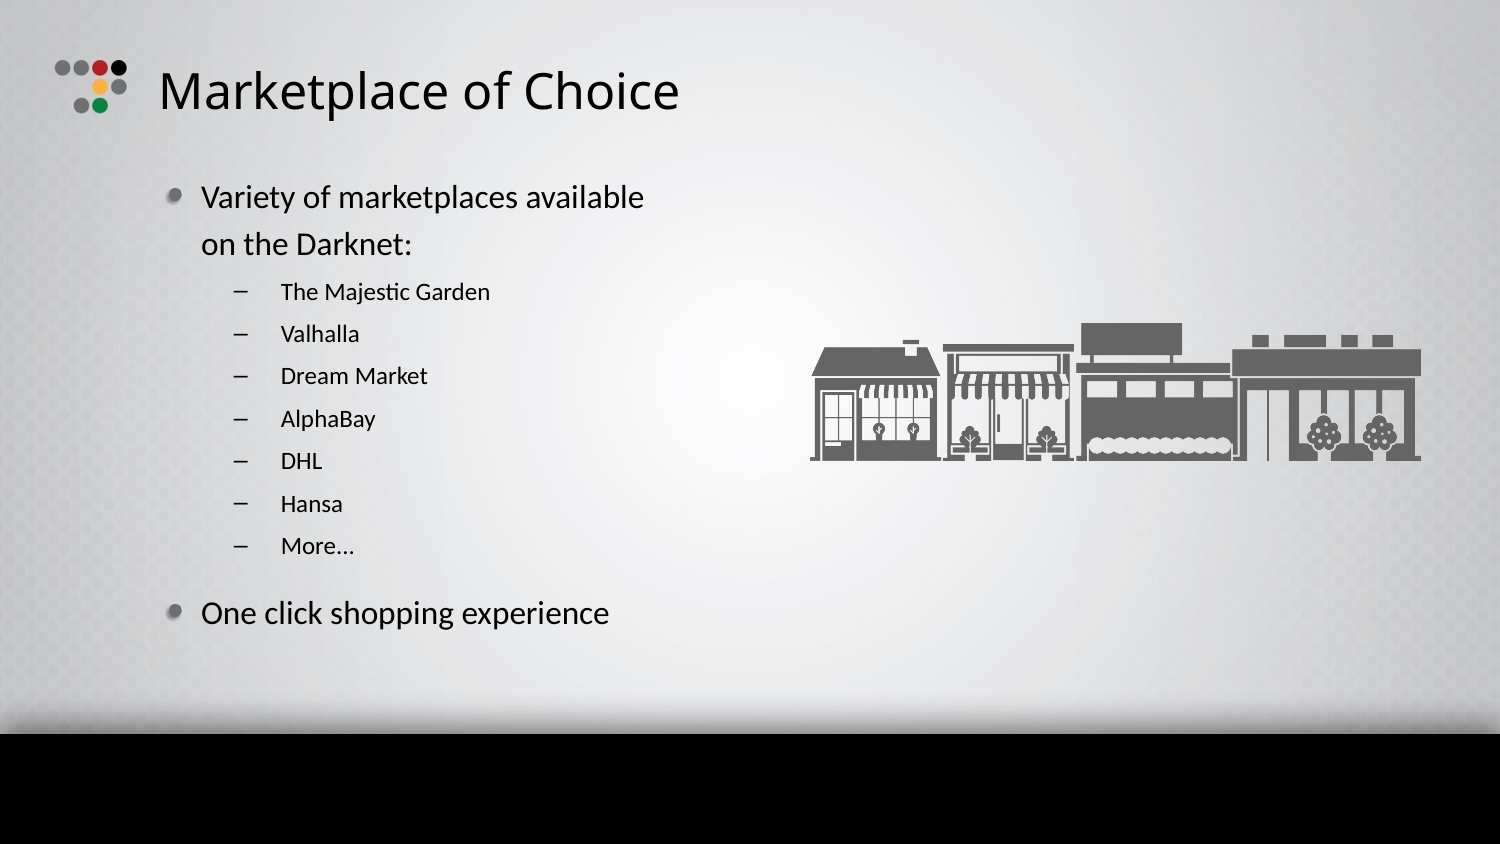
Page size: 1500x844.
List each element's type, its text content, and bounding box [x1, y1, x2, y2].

picture [0, 0, 1500, 734]
text_box [0, 734, 1500, 844]
title Marketplace of Choice [147, 53, 805, 125]
text_box Variety of marketplaces available on the Darknet: The Majestic Garden Valhalla Dream Market AlphaBay DHL Hansa More... One click shopping experience [147, 163, 685, 669]
